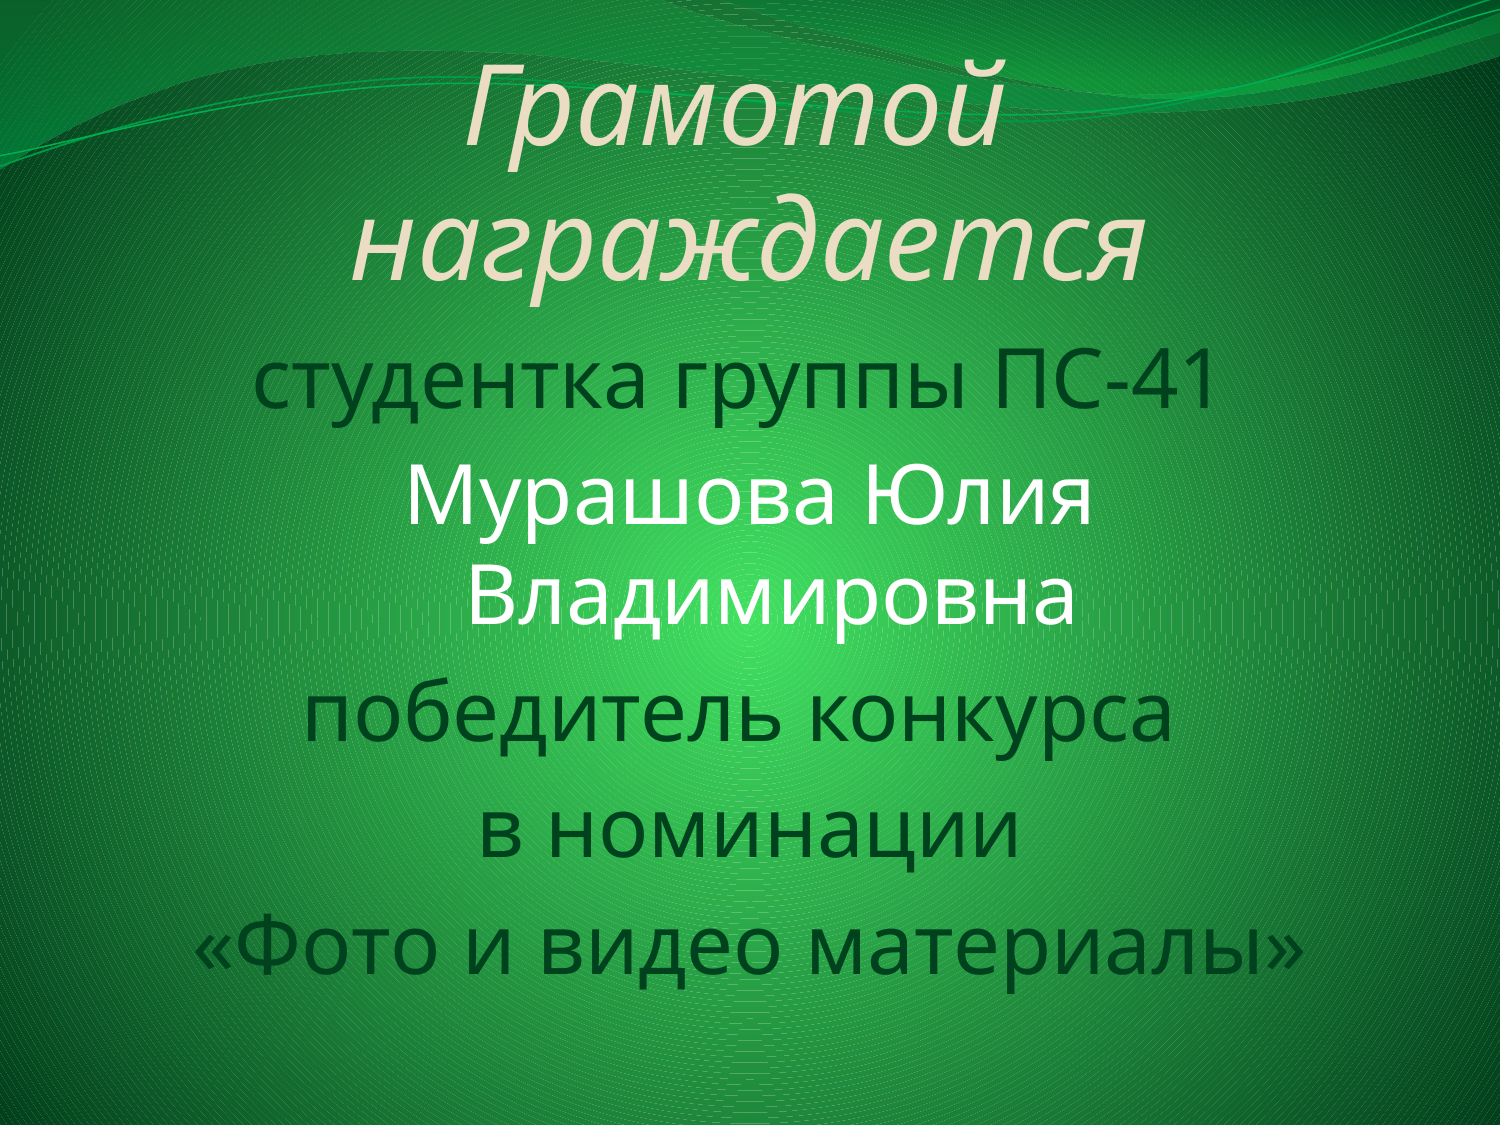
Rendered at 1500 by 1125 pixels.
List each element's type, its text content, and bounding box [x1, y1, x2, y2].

list студентка группы ПС-41 Мурашова Юлия Владимировна победитель конкурса в номинации «Фото и видео материалы» [74, 317, 1426, 1038]
title Грамотой награждается [74, 115, 1426, 304]
